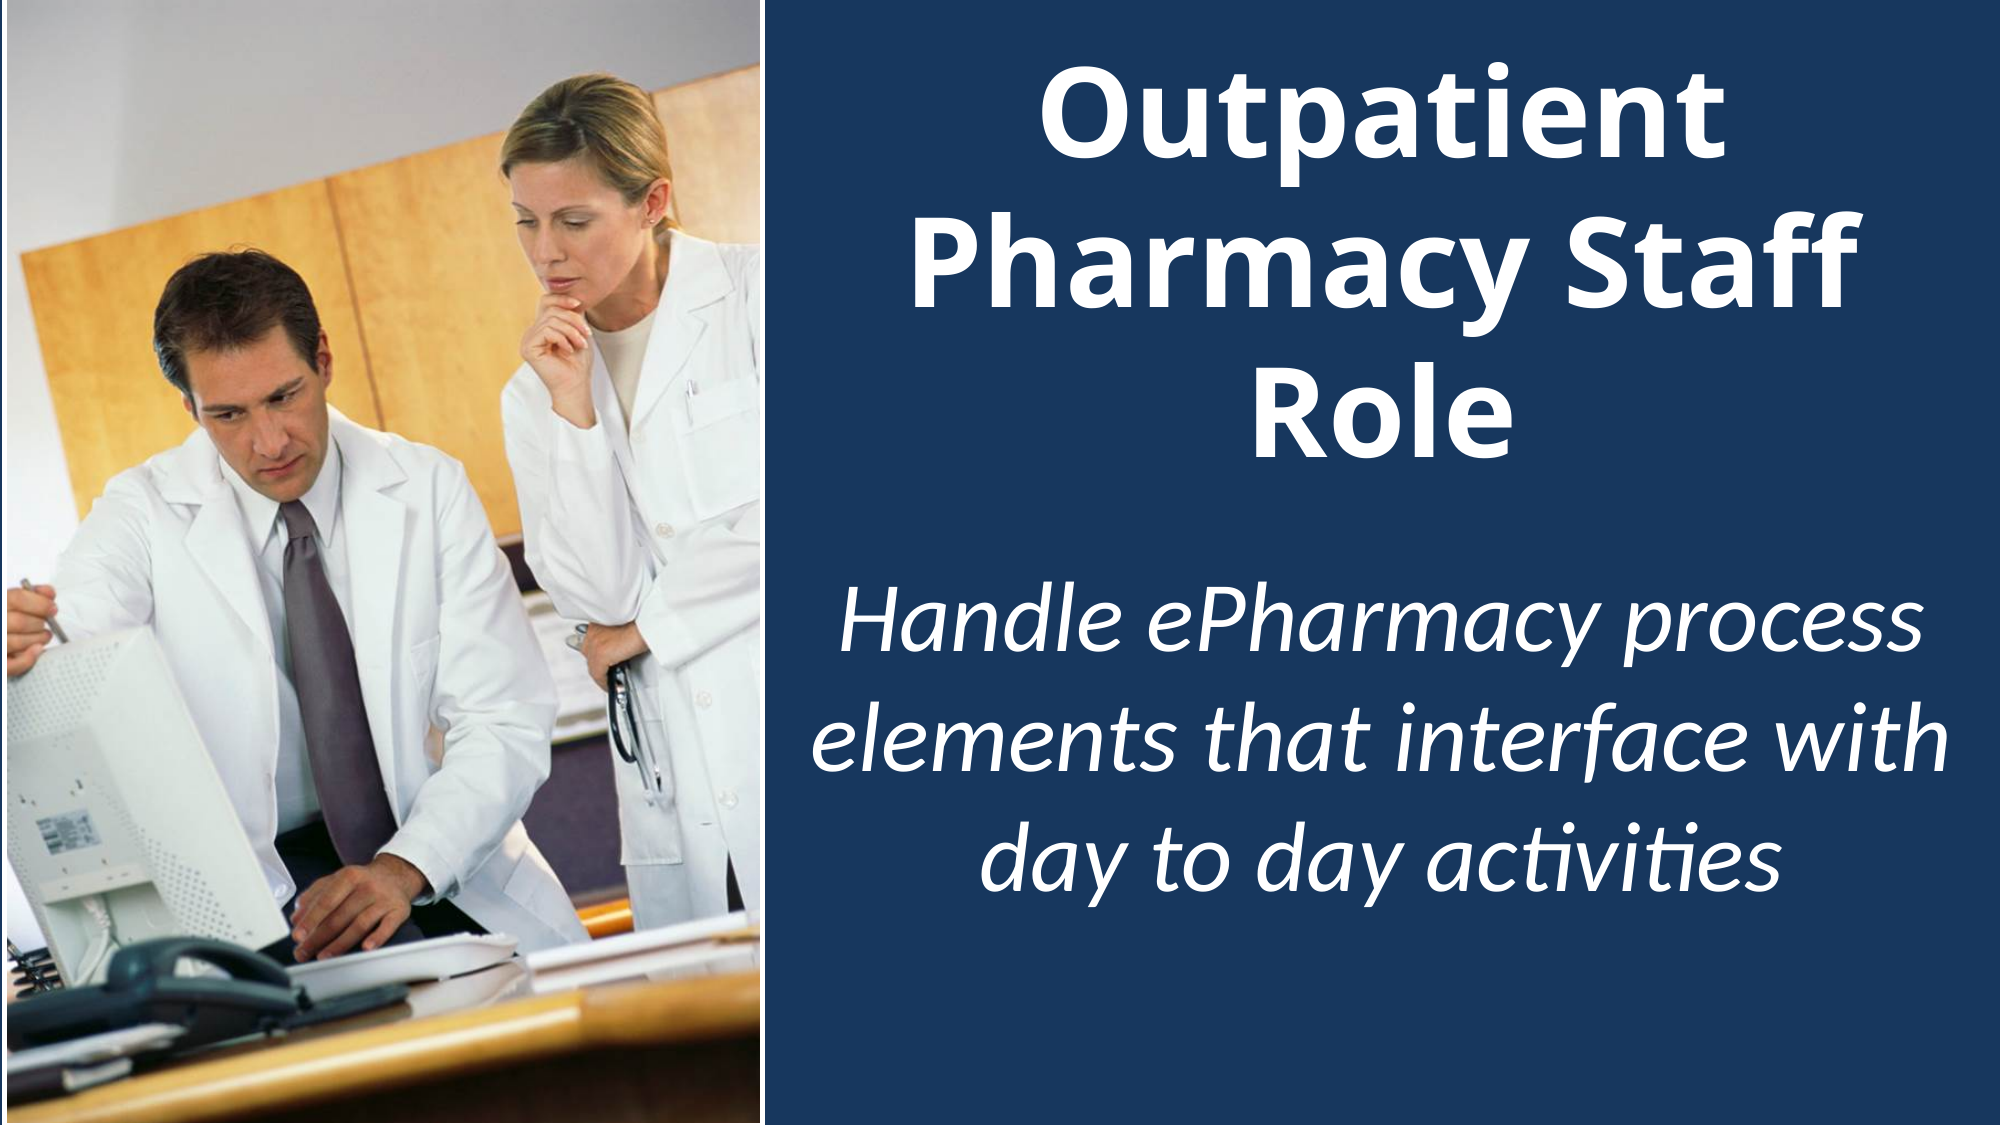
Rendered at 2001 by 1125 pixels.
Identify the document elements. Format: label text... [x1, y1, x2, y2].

text_box Handle ePharmacy process elements that interface with day to day activities [762, 544, 2000, 919]
text_box [2, 0, 765, 1125]
title Outpatient Pharmacy Staff Role [762, 37, 2000, 463]
